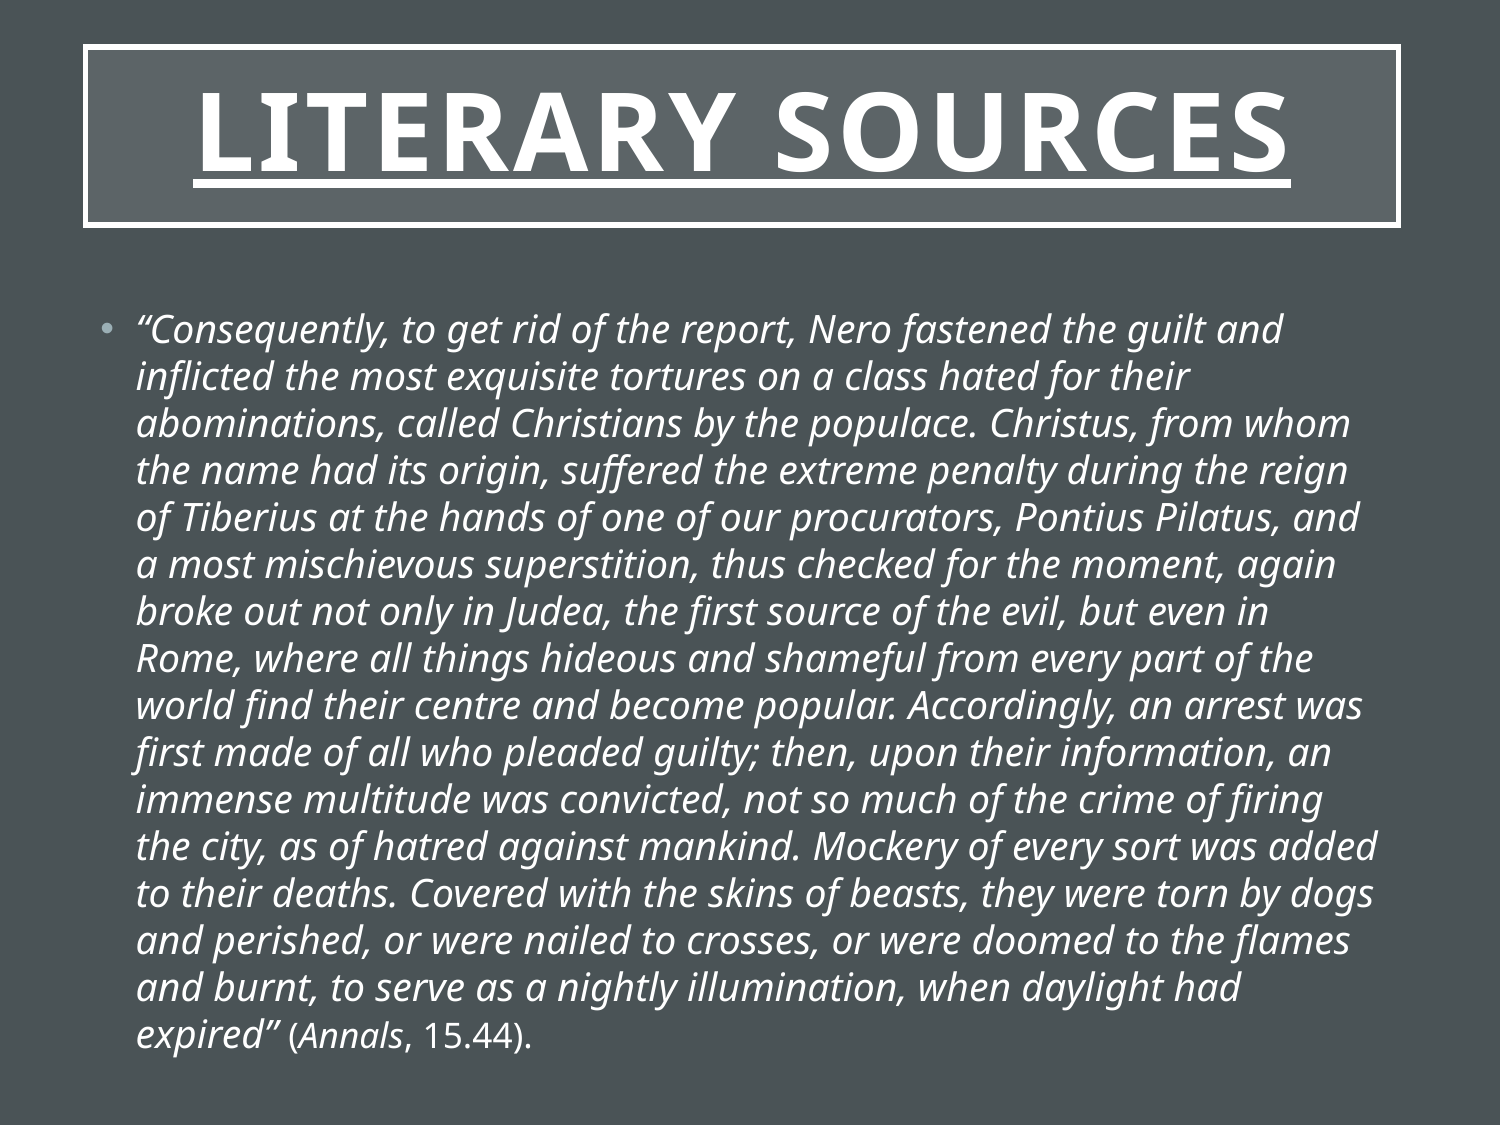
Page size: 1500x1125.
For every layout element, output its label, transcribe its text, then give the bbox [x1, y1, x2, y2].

list “Consequently, to get rid of the report, Nero fastened the guilt and inflicted the most exquisite tortures on a class hated for their abominations, called Christians by the populace. Christus, from whom the name had its origin, suffered the extreme penalty during the reign of Tiberius at the hands of one of our procurators, Pontius Pilatus, and a most mischievous superstition, thus checked for the moment, again broke out not only in Judea, the first source of the evil, but even in Rome, where all things hideous and shameful from every part of the world find their centre and become popular. Accordingly, an arrest was first made of all who pleaded guilty; then, upon their information, an immense multitude was convicted, not so much of the crime of firing the city, as of hatred against mankind. Mockery of every sort was added to their deaths. Covered with the skins of beasts, they were torn by dogs and perished, or were nailed to crosses, or were doomed to the flames and burnt, to serve as a nightly illumination, when daylight had expired” (Annals, 15.44). [85, 296, 1399, 1078]
title Literary Sources [83, 44, 1401, 228]
